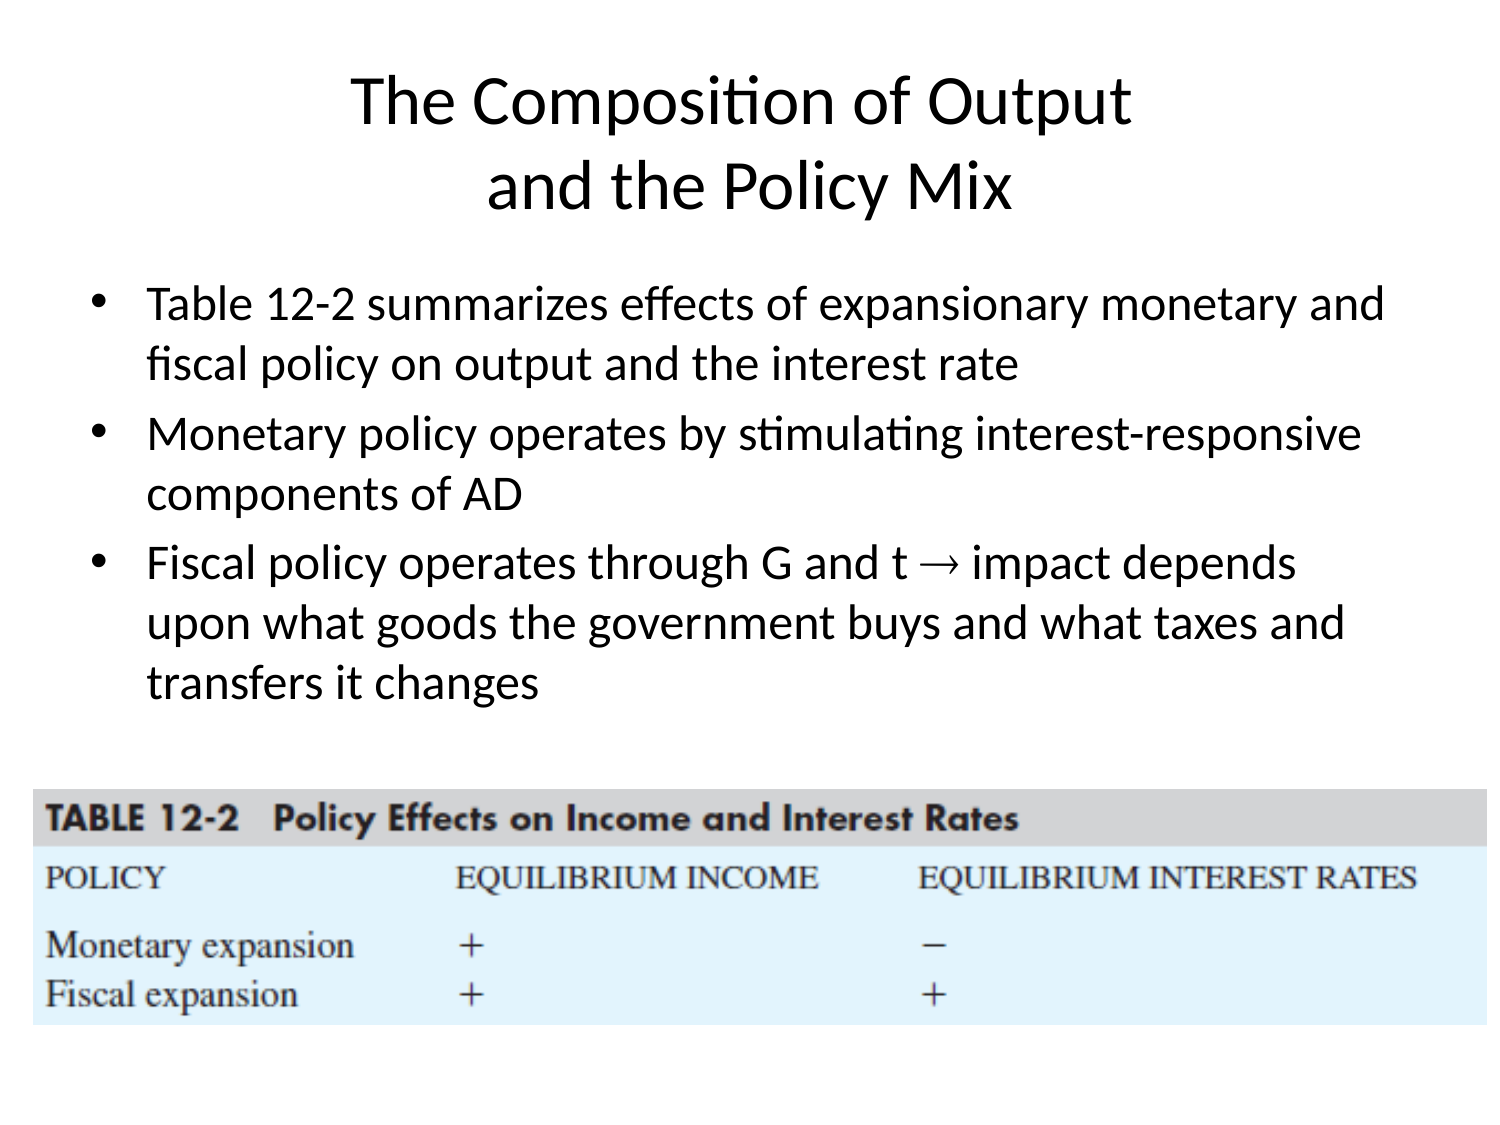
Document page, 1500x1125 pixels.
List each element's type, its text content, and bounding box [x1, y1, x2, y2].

title The Composition of Output and the Policy Mix [75, 45, 1425, 233]
picture [32, 789, 1487, 1025]
list Table 12-2 summarizes effects of expansionary monetary and fiscal policy on output and the interest rate Monetary policy operates by stimulating interest-responsive components of AD Fiscal policy operates through G and t  impact depends upon what goods the government buys and what taxes and transfers it changes [75, 262, 1425, 788]
